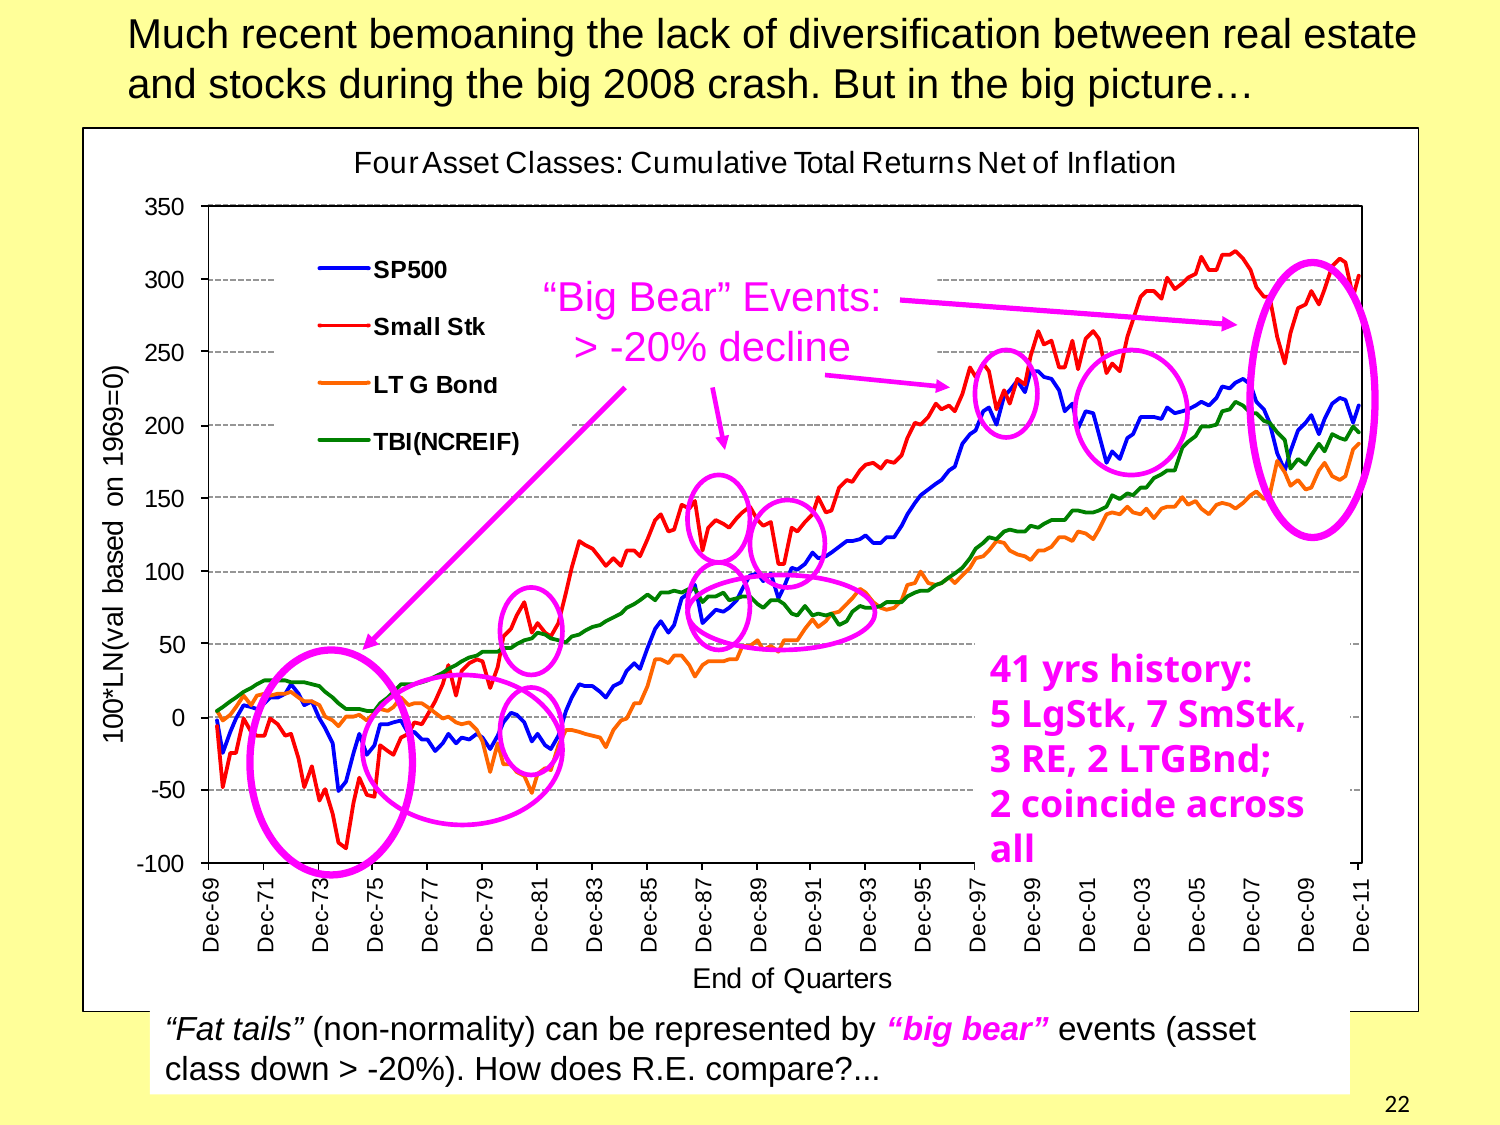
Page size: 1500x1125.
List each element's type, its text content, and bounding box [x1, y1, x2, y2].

text_box “Fat tails” (non-normality) can be represented by “big bear” events (asset class down > -20%). How does R.E. compare?... [149, 1022, 1350, 1095]
text_box Much recent bemoaning the lack of diversification between real estate and stocks during the big 2008 crash. But in the big picture… [112, 0, 1500, 115]
picture [80, 124, 1420, 1013]
slide_number 22 [1074, 1046, 1426, 1125]
